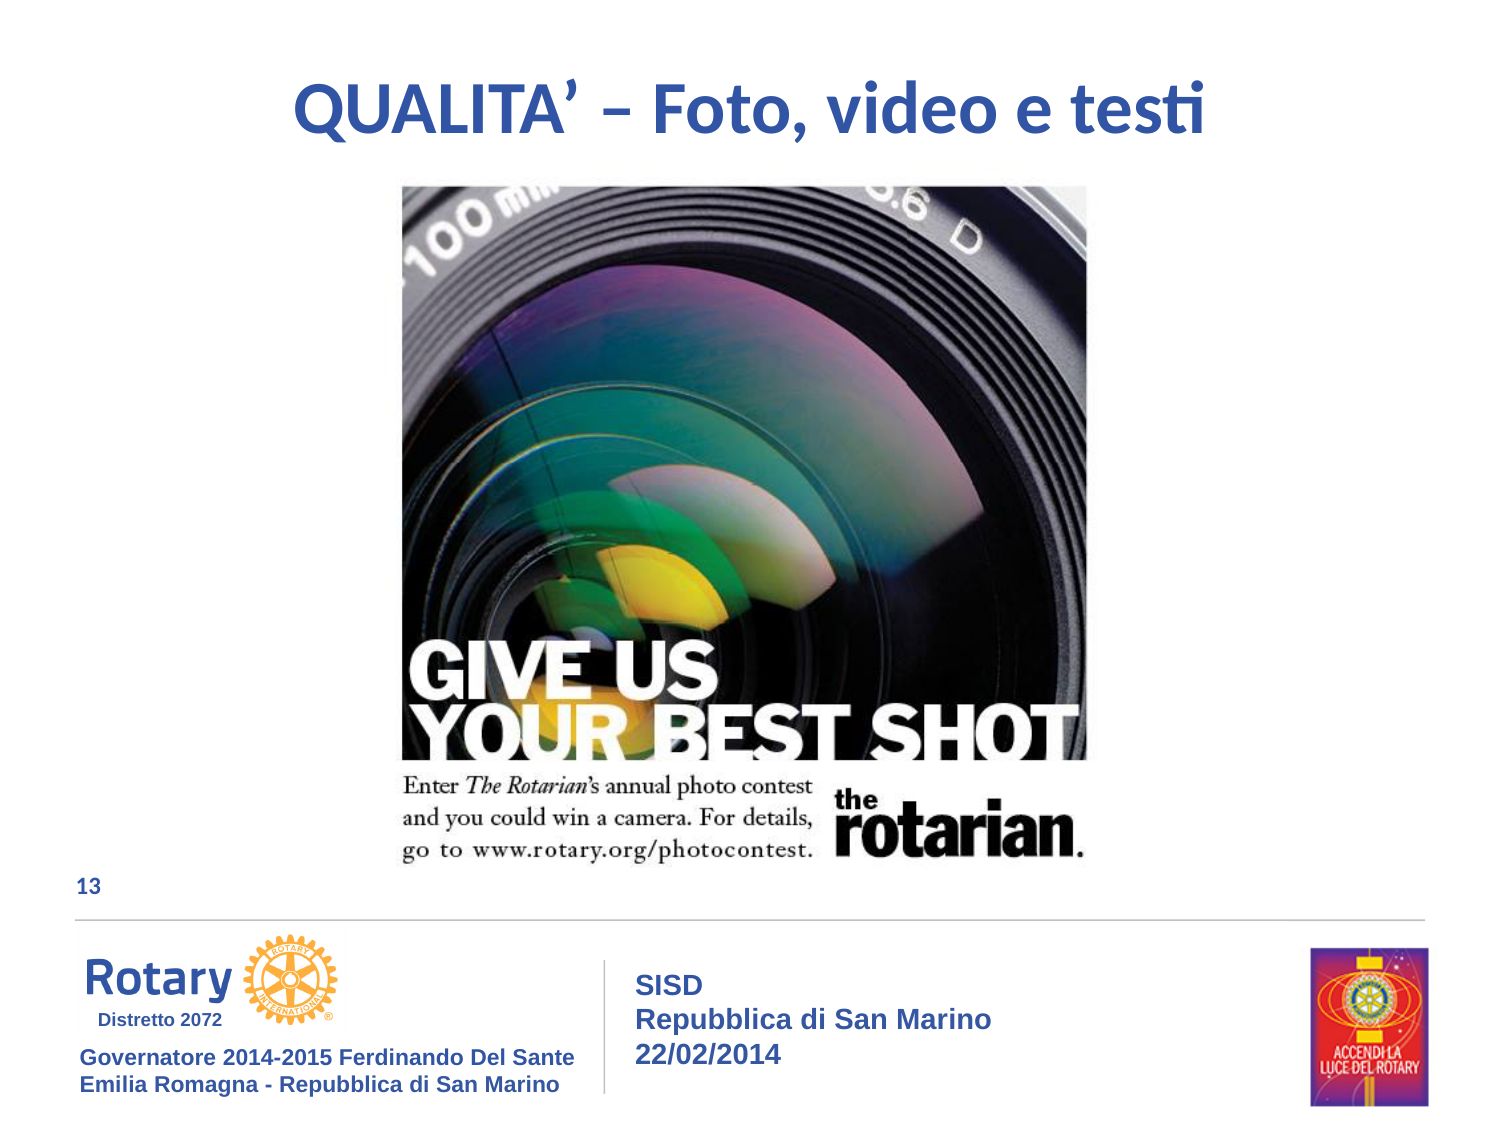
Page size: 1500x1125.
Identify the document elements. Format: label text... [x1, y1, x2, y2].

picture [76, 924, 348, 1035]
title QUALITA’ – Foto, video e testi [0, 51, 1500, 157]
picture [1297, 924, 1470, 1125]
picture [385, 166, 1105, 889]
